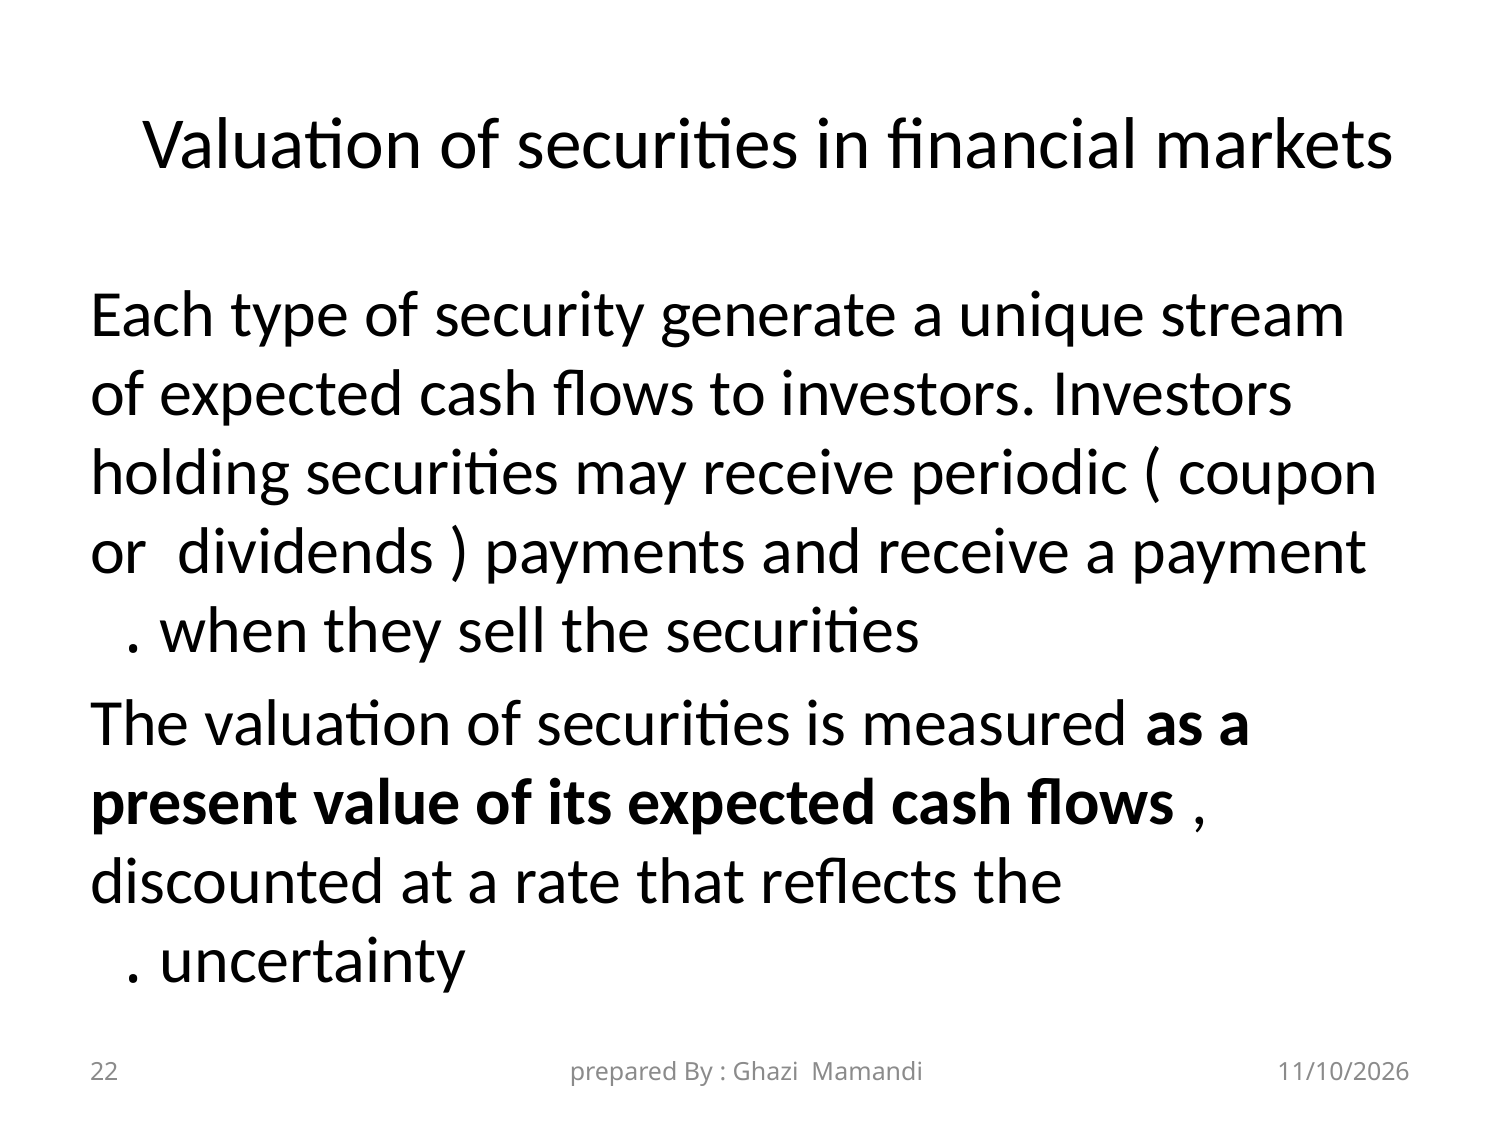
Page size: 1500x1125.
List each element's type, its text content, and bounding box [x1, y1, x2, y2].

list Each type of security generate a unique stream of expected cash flows to investors. Investors holding securities may receive periodic ( coupon or dividends ) payments and receive a payment when they sell the securities . The valuation of securities is measured as a present value of its expected cash flows , discounted at a rate that reflects the uncertainty . [75, 262, 1425, 1005]
slide_number 22 [75, 1042, 425, 1103]
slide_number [1074, 1042, 1425, 1103]
title Valuation of securities in financial markets [75, 45, 1425, 233]
footer prepared By : Ghazi Mamandi [512, 1042, 988, 1103]
